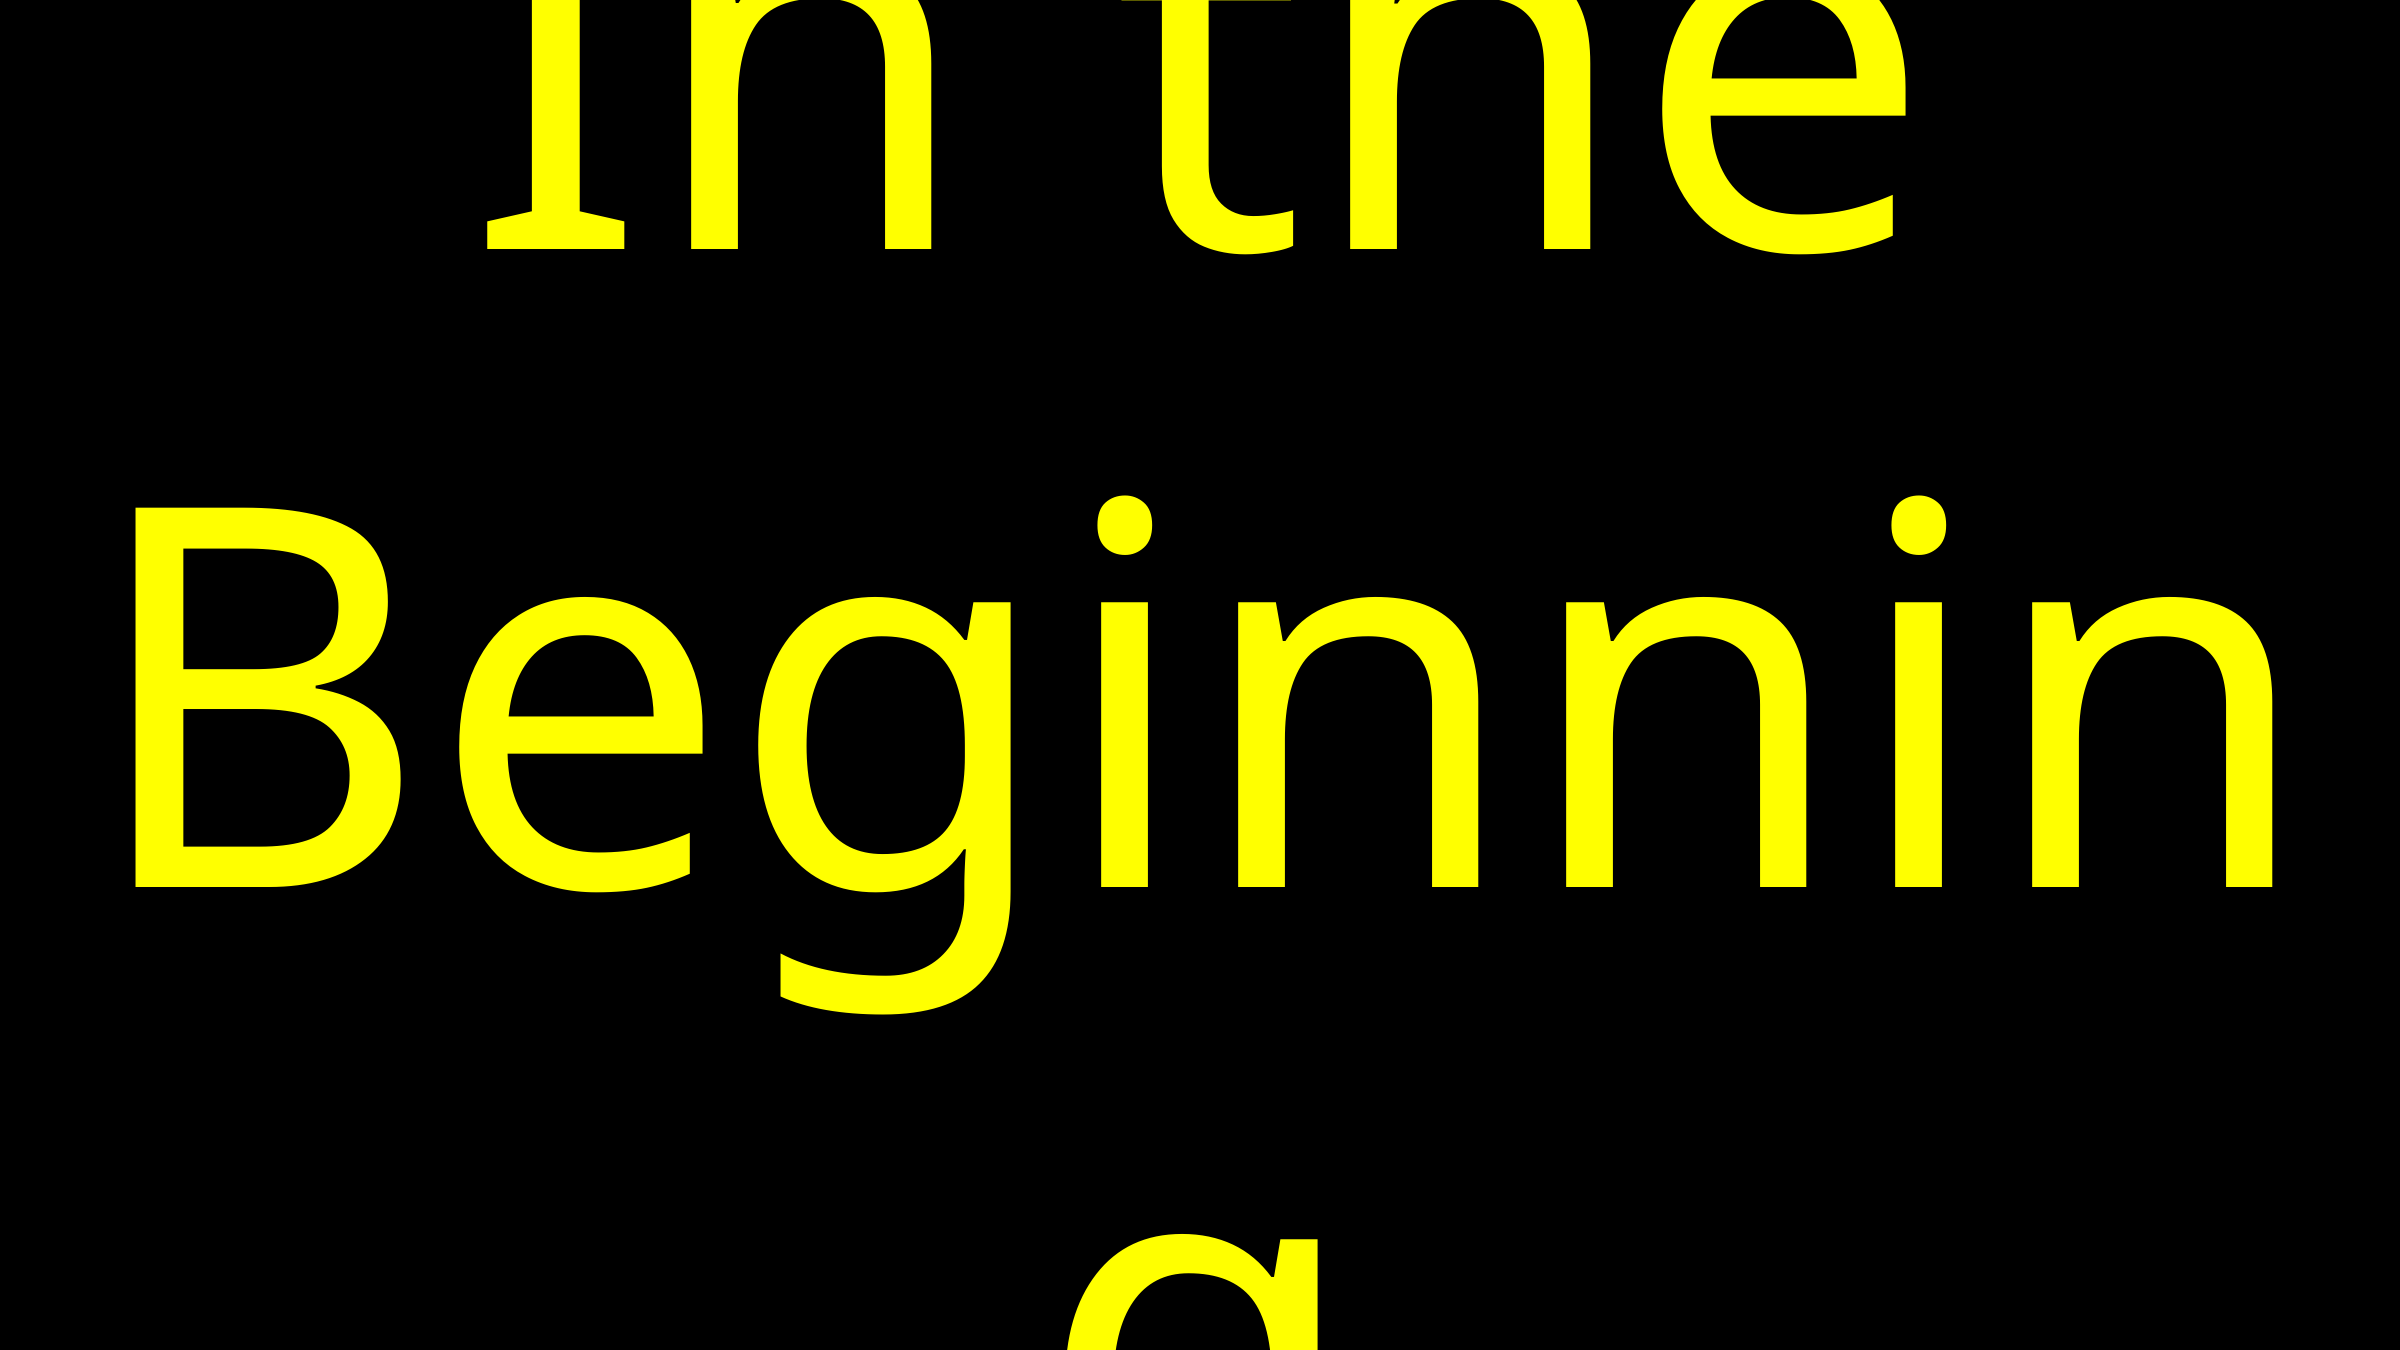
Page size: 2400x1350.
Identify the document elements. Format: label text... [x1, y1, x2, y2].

title In the Beginning [0, 0, 2400, 1350]
